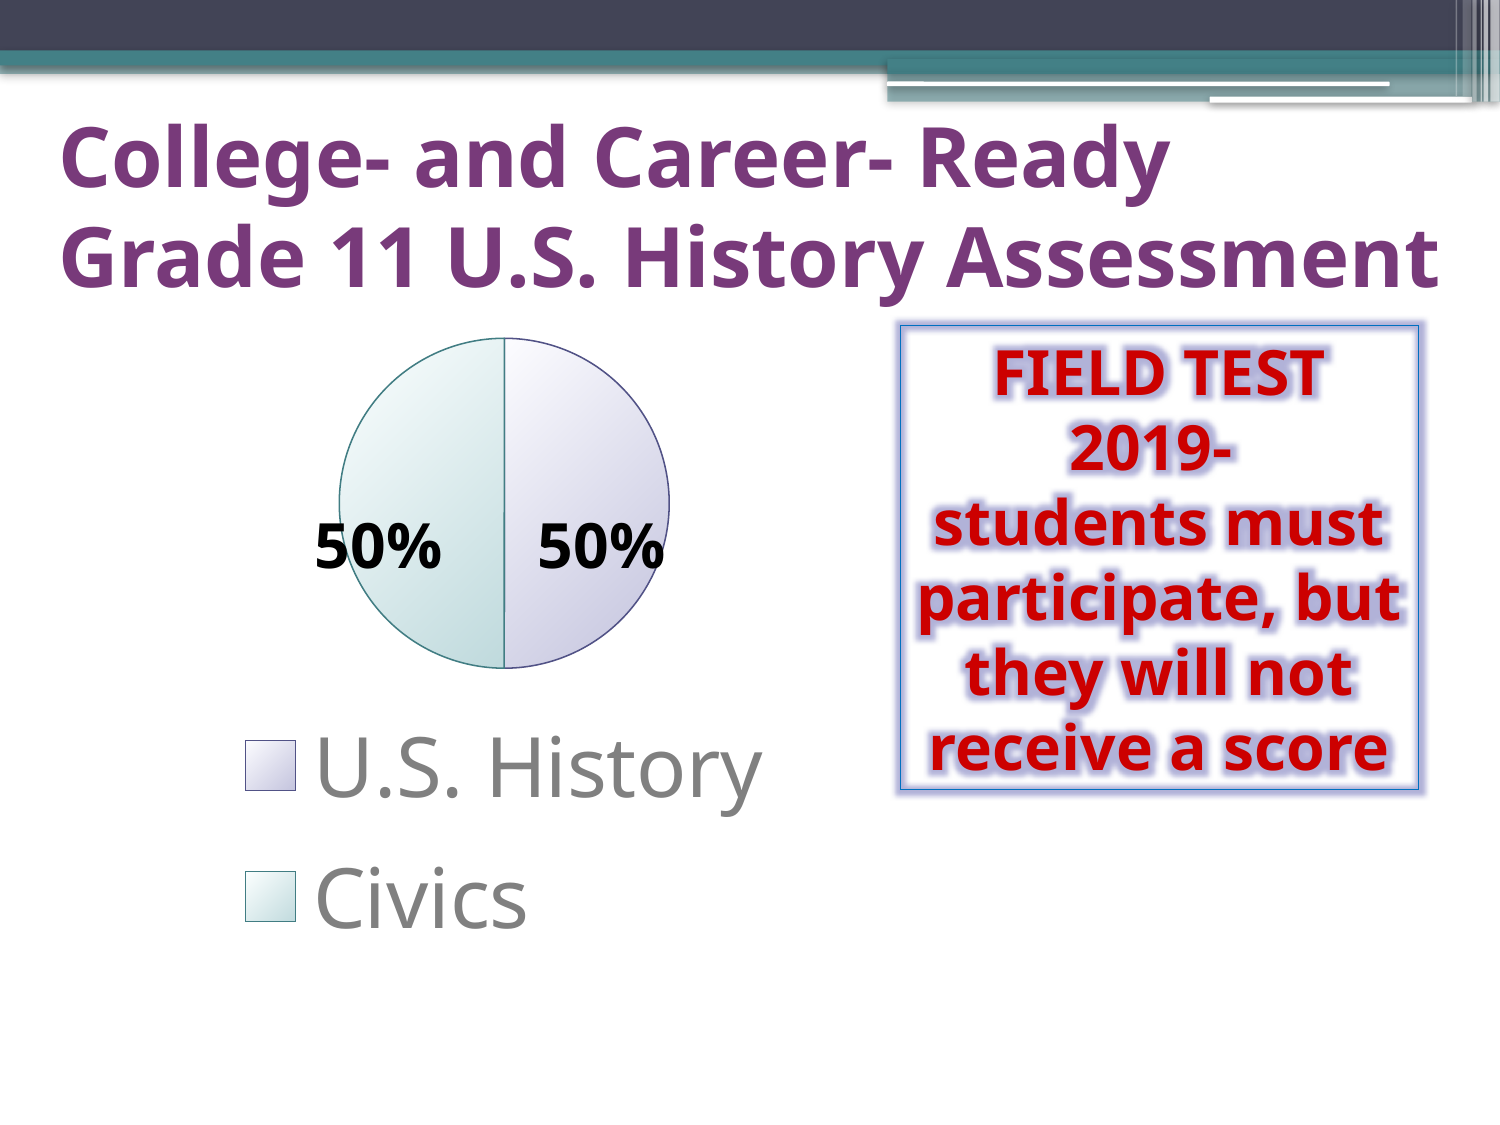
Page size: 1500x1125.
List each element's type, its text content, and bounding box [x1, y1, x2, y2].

text_box FIELD TEST 2019- students must participate, but they will not receive a score [978, 325, 1419, 790]
chart [37, 290, 972, 971]
text_box College- and Career- Ready Grade 11 U.S. History Assessment [0, 97, 1500, 312]
